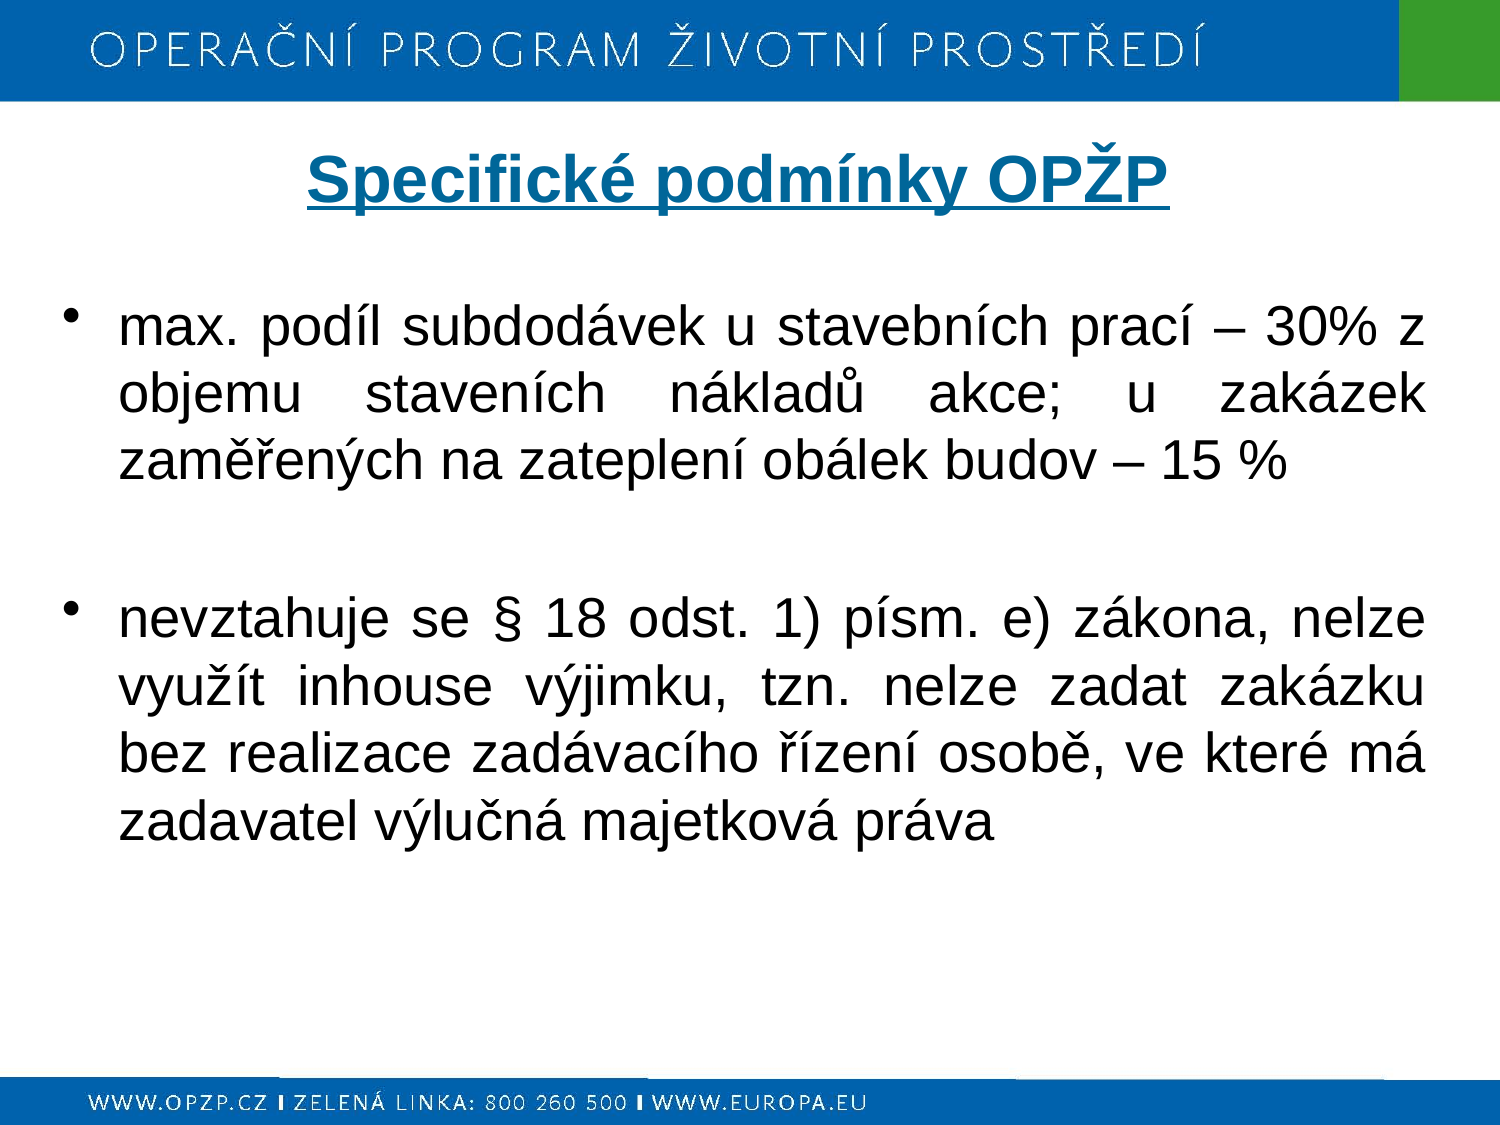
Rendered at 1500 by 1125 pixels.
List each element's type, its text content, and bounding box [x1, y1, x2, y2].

title Specifické podmínky OPŽP [76, 105, 1400, 247]
list max. podíl subdodávek u stavebních prací – 30% z objemu staveních nákladů akce; u zakázek zaměřených na zateplení obálek budov – 15 % nevztahuje se § 18 odst. 1) písm. e) zákona, nelze využít inhouse výjimku, tzn. nelze zadat zakázku bez realizace zadávacího řízení osobě, ve které má zadavatel výlučná majetková práva [46, 281, 1442, 1067]
picture [0, 0, 1500, 1125]
